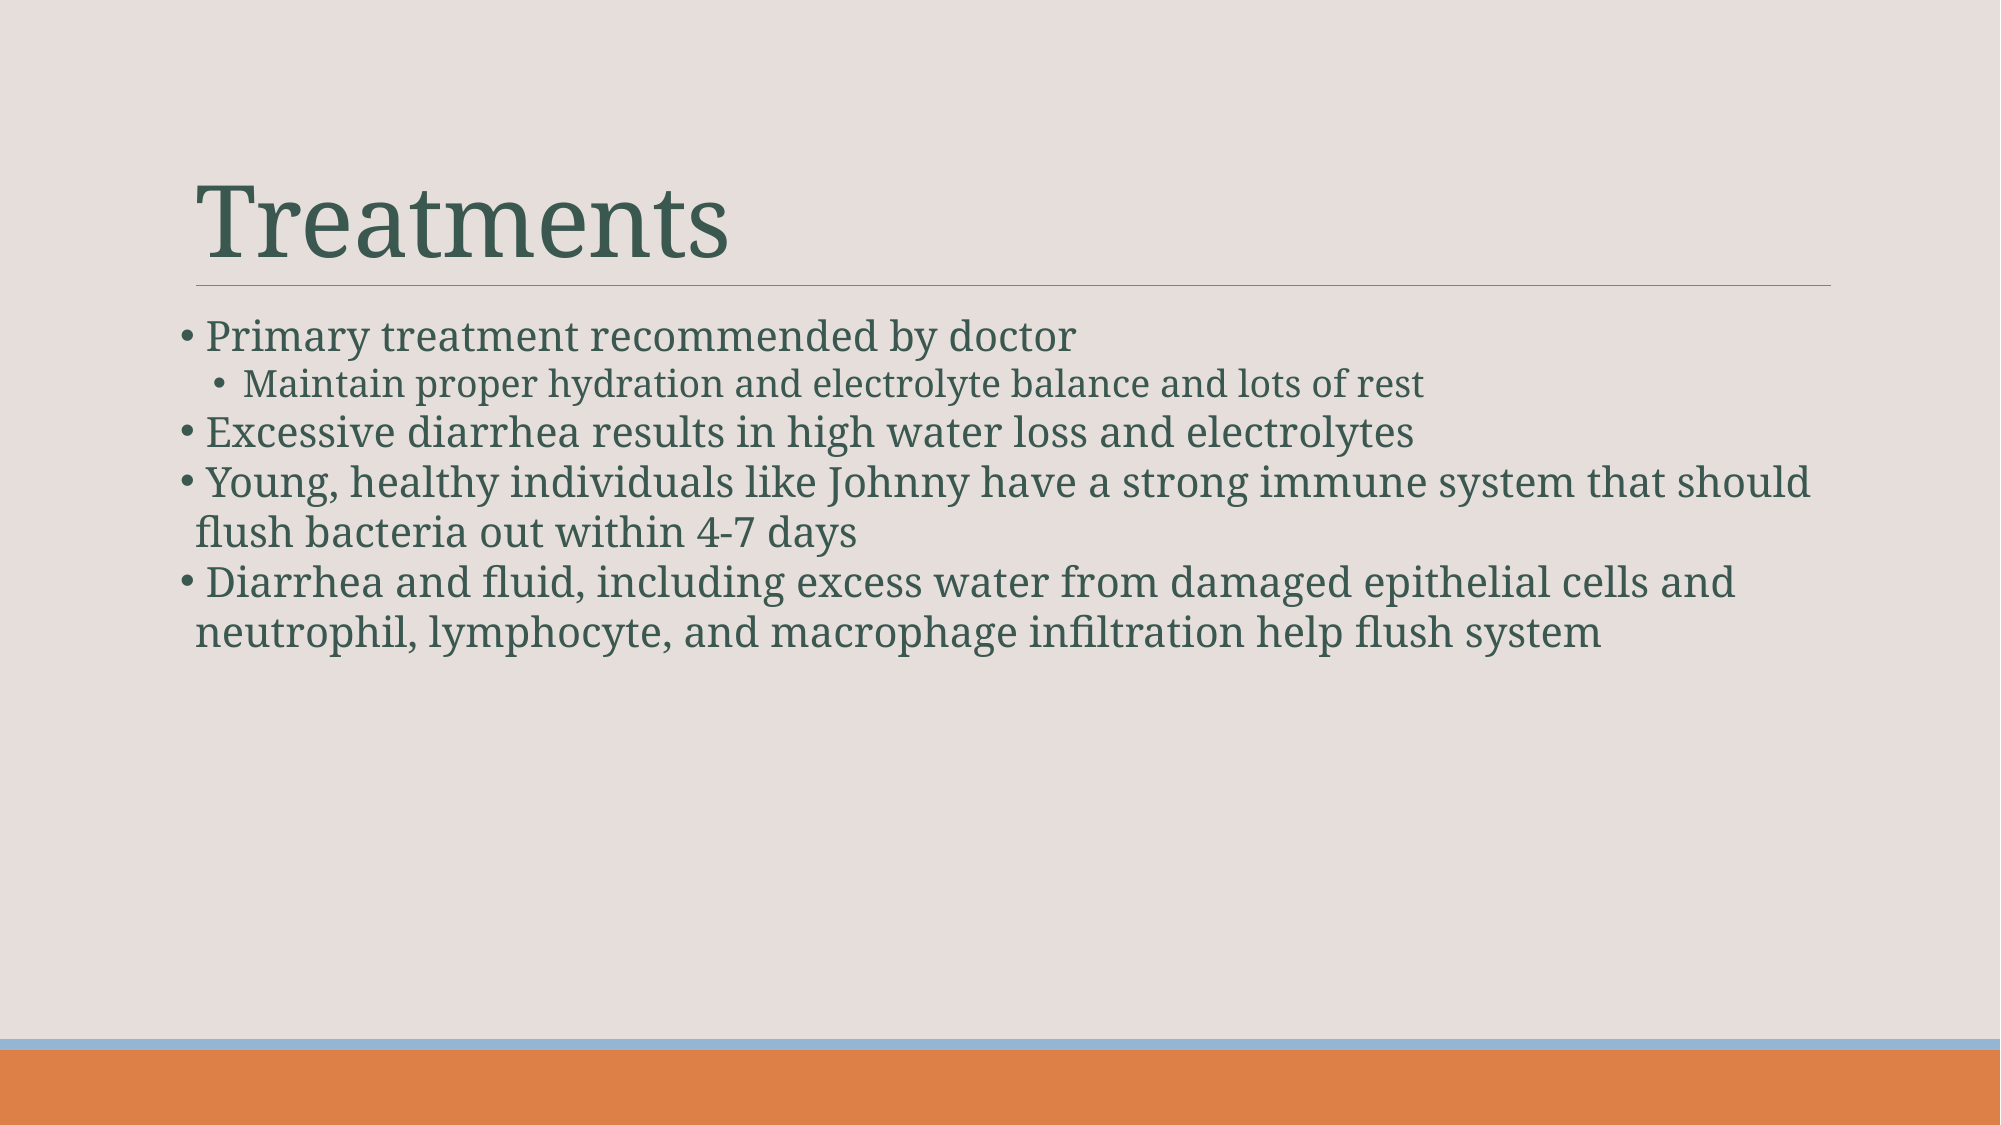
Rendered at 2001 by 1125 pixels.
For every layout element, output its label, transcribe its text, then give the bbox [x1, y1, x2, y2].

title Treatments [180, 47, 1830, 285]
list Primary treatment recommended by doctor Maintain proper hydration and electrolyte balance and lots of rest Excessive diarrhea results in high water loss and electrolytes Young, healthy individuals like Johnny have a strong immune system that should flush bacteria out within 4-7 days Diarrhea and fluid, including excess water from damaged epithelial cells and neutrophil, lymphocyte, and macrophage infiltration help flush system [180, 302, 1830, 963]
